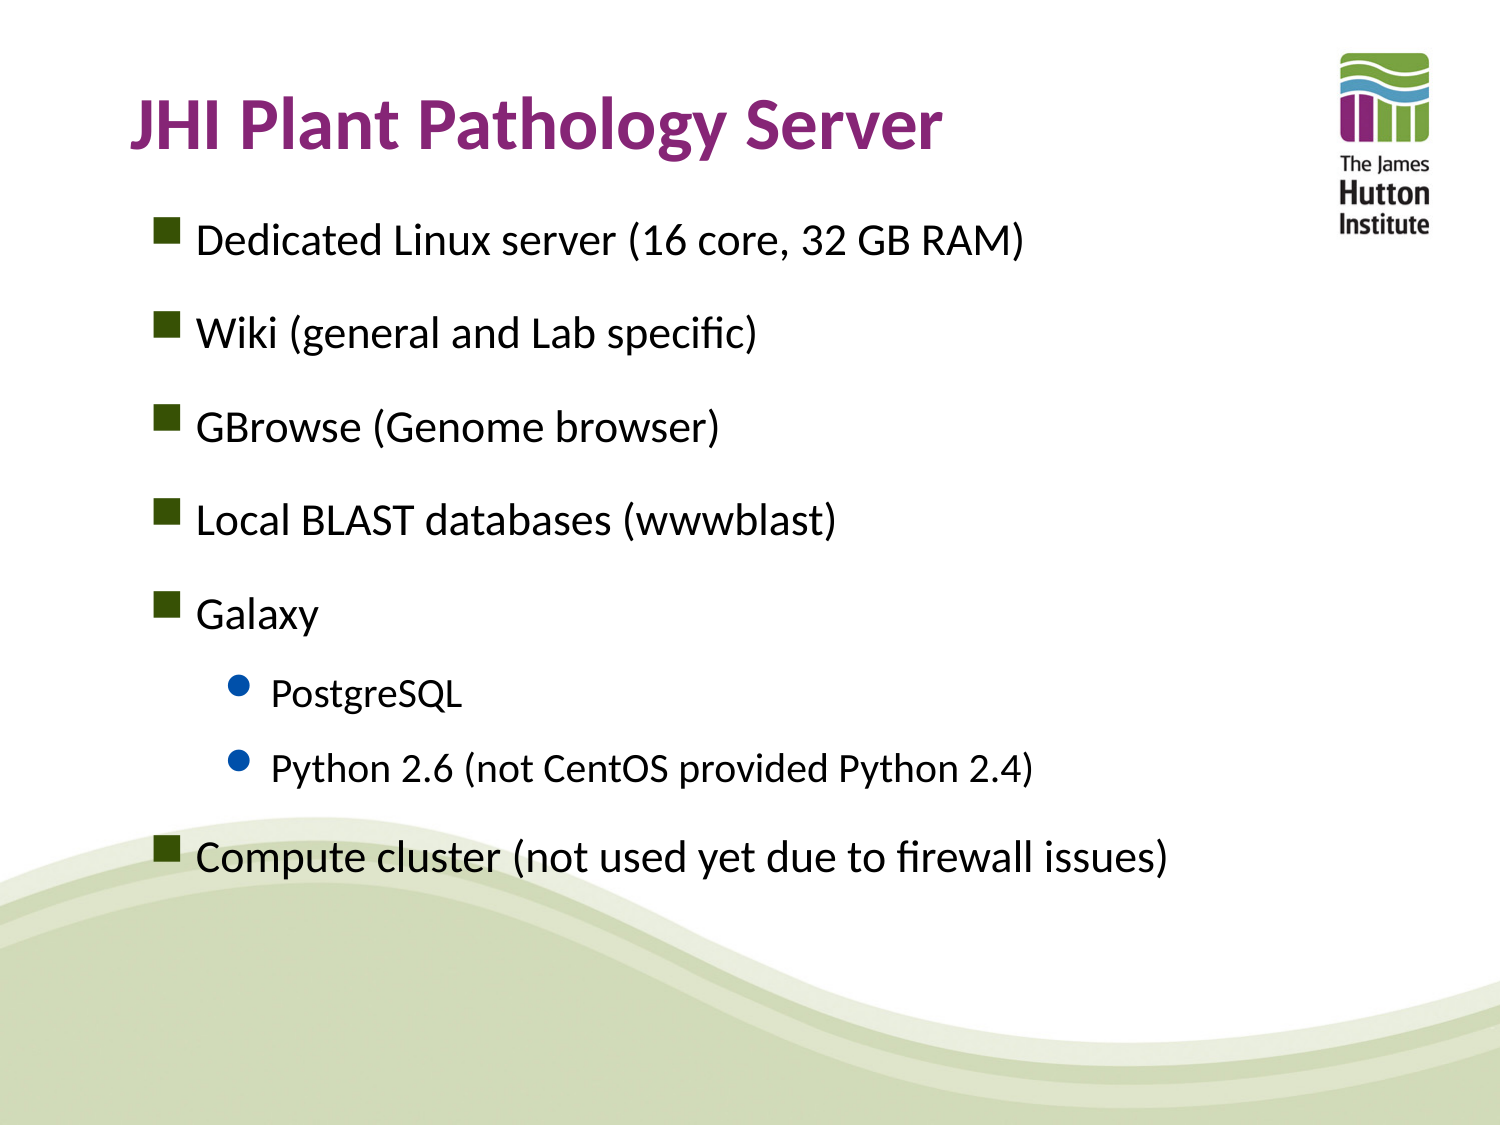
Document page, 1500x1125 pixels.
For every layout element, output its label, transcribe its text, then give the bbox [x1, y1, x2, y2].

list Dedicated Linux server (16 core, 32 GB RAM) Wiki (general and Lab specific) GBrowse (Genome browser) Local BLAST databases (wwwblast) Galaxy PostgreSQL Python 2.6 (not CentOS provided Python 2.4) Compute cluster (not used yet due to firewall issues) [130, 190, 1377, 978]
title JHI Plant Pathology Server [130, 65, 1377, 174]
picture [0, 0, 1500, 1125]
